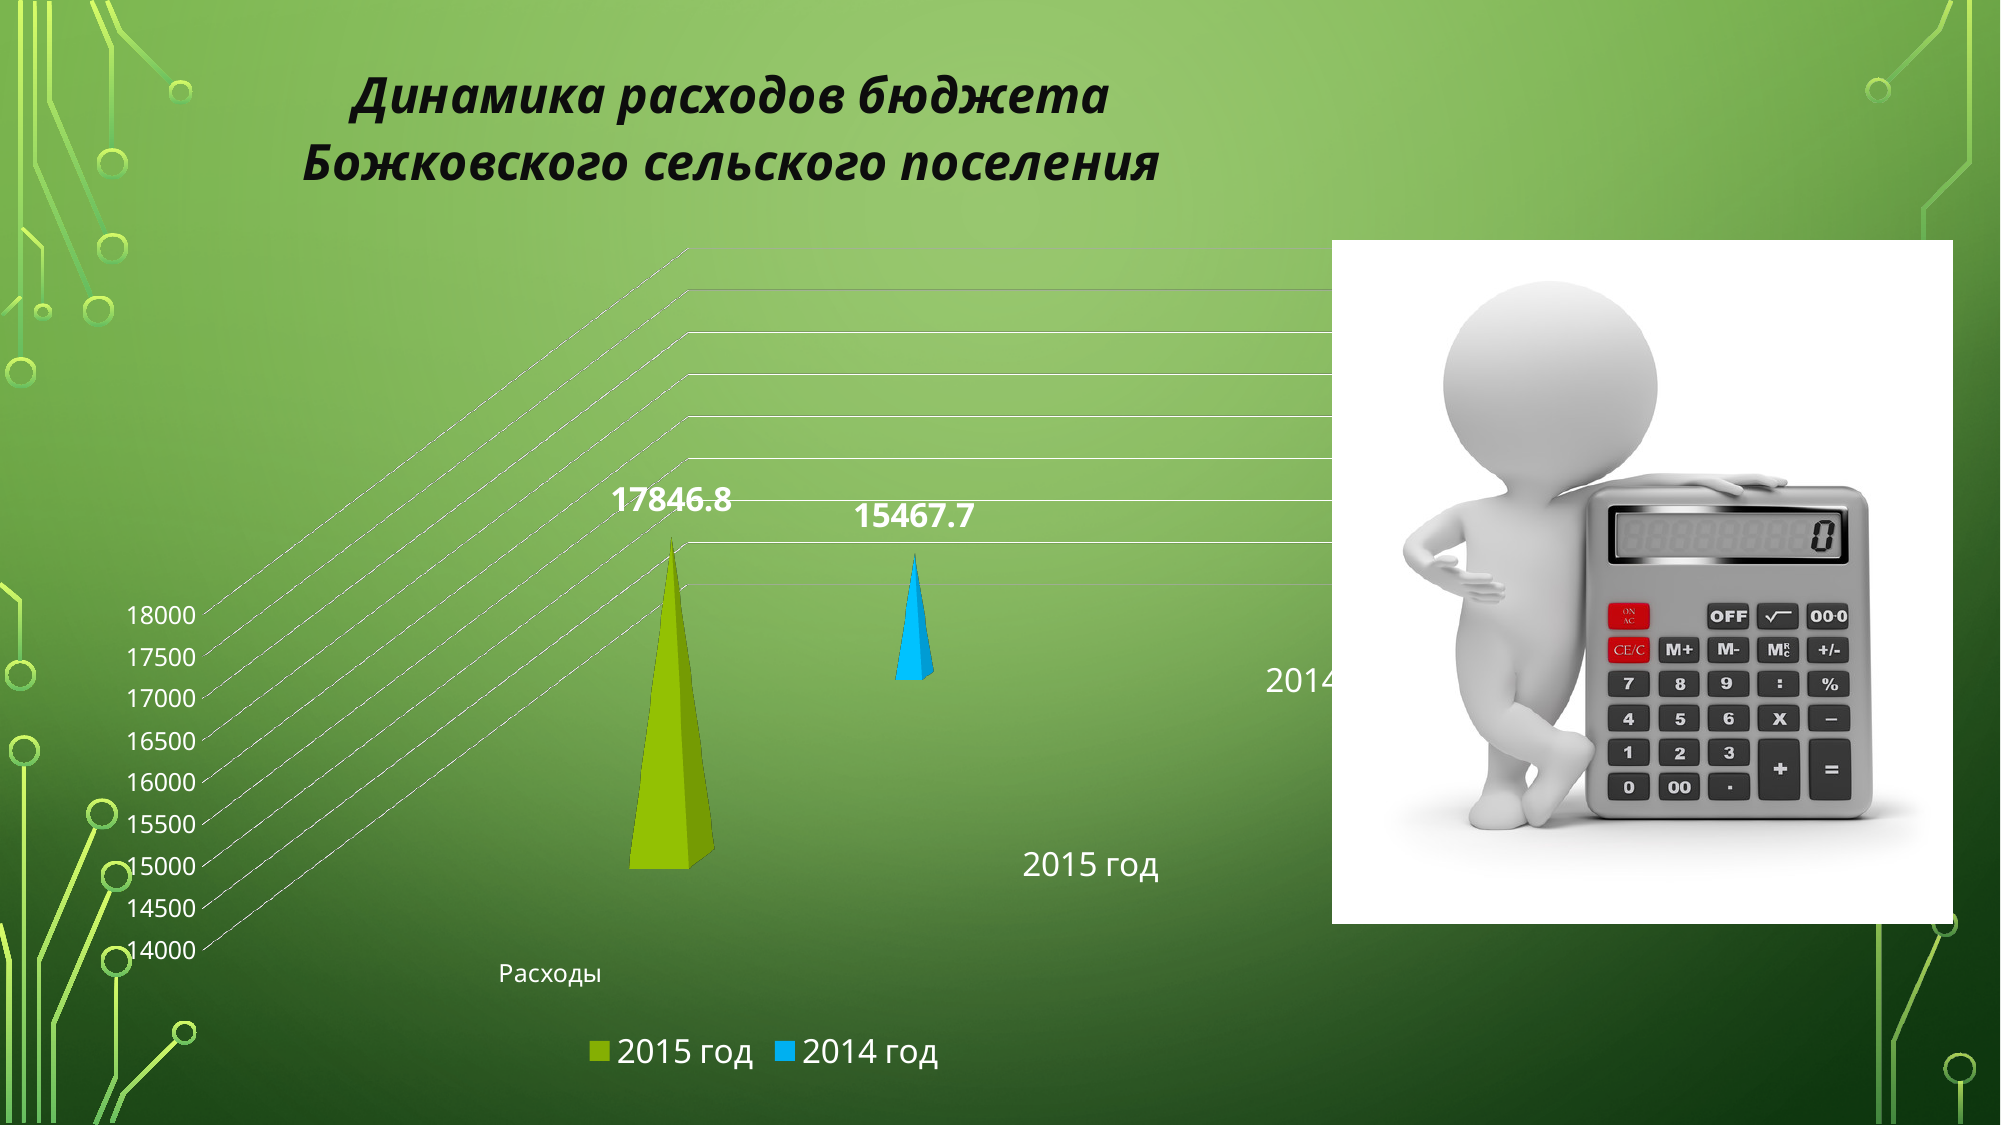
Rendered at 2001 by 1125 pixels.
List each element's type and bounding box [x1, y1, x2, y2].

chart [96, 34, 1431, 1080]
picture [1332, 240, 1953, 924]
